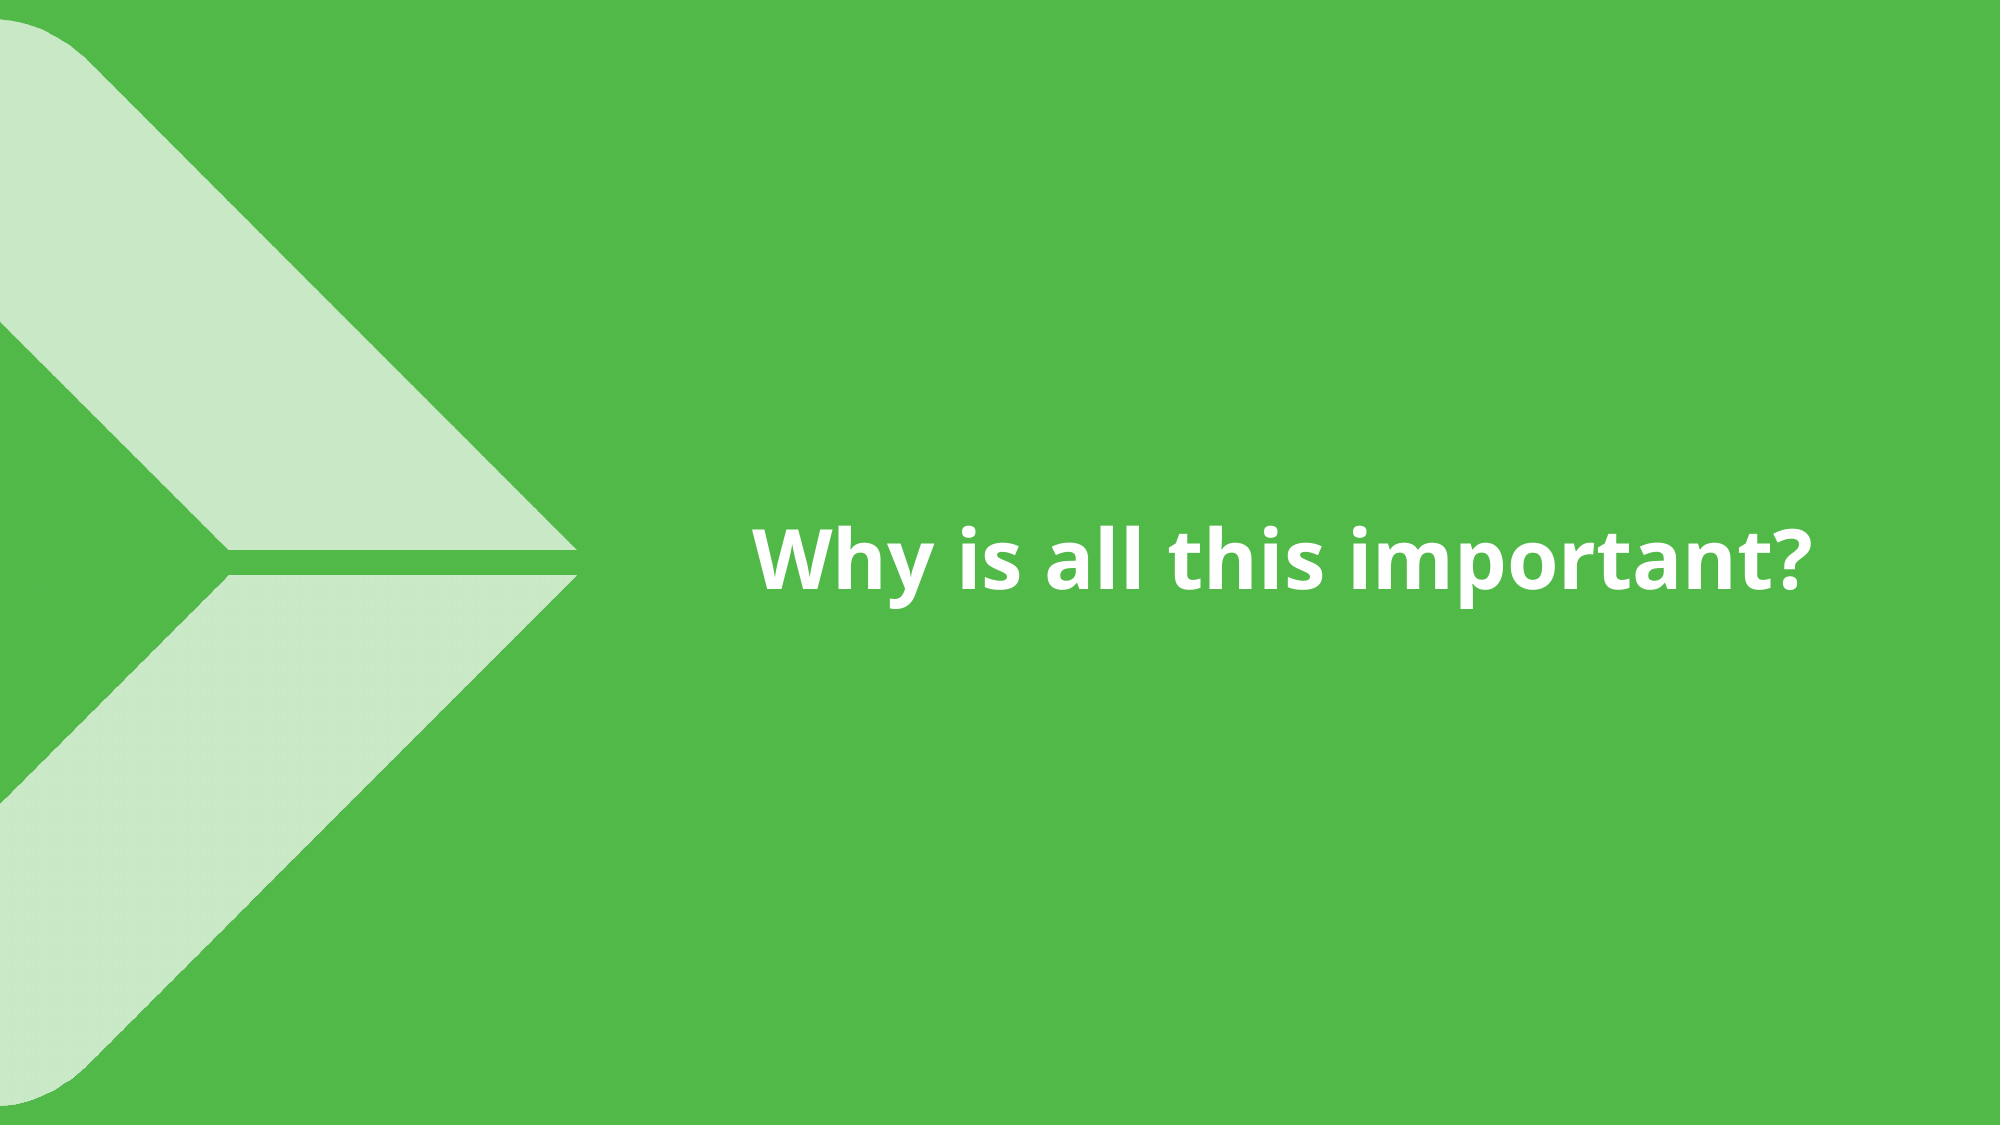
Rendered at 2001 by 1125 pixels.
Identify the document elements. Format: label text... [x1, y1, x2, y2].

text_box [0, 0, 2001, 1125]
text_box Why is all this important? [752, 444, 1887, 681]
text_box Do not add text here [0, 19, 577, 550]
text_box Do not add text here [0, 575, 577, 1106]
